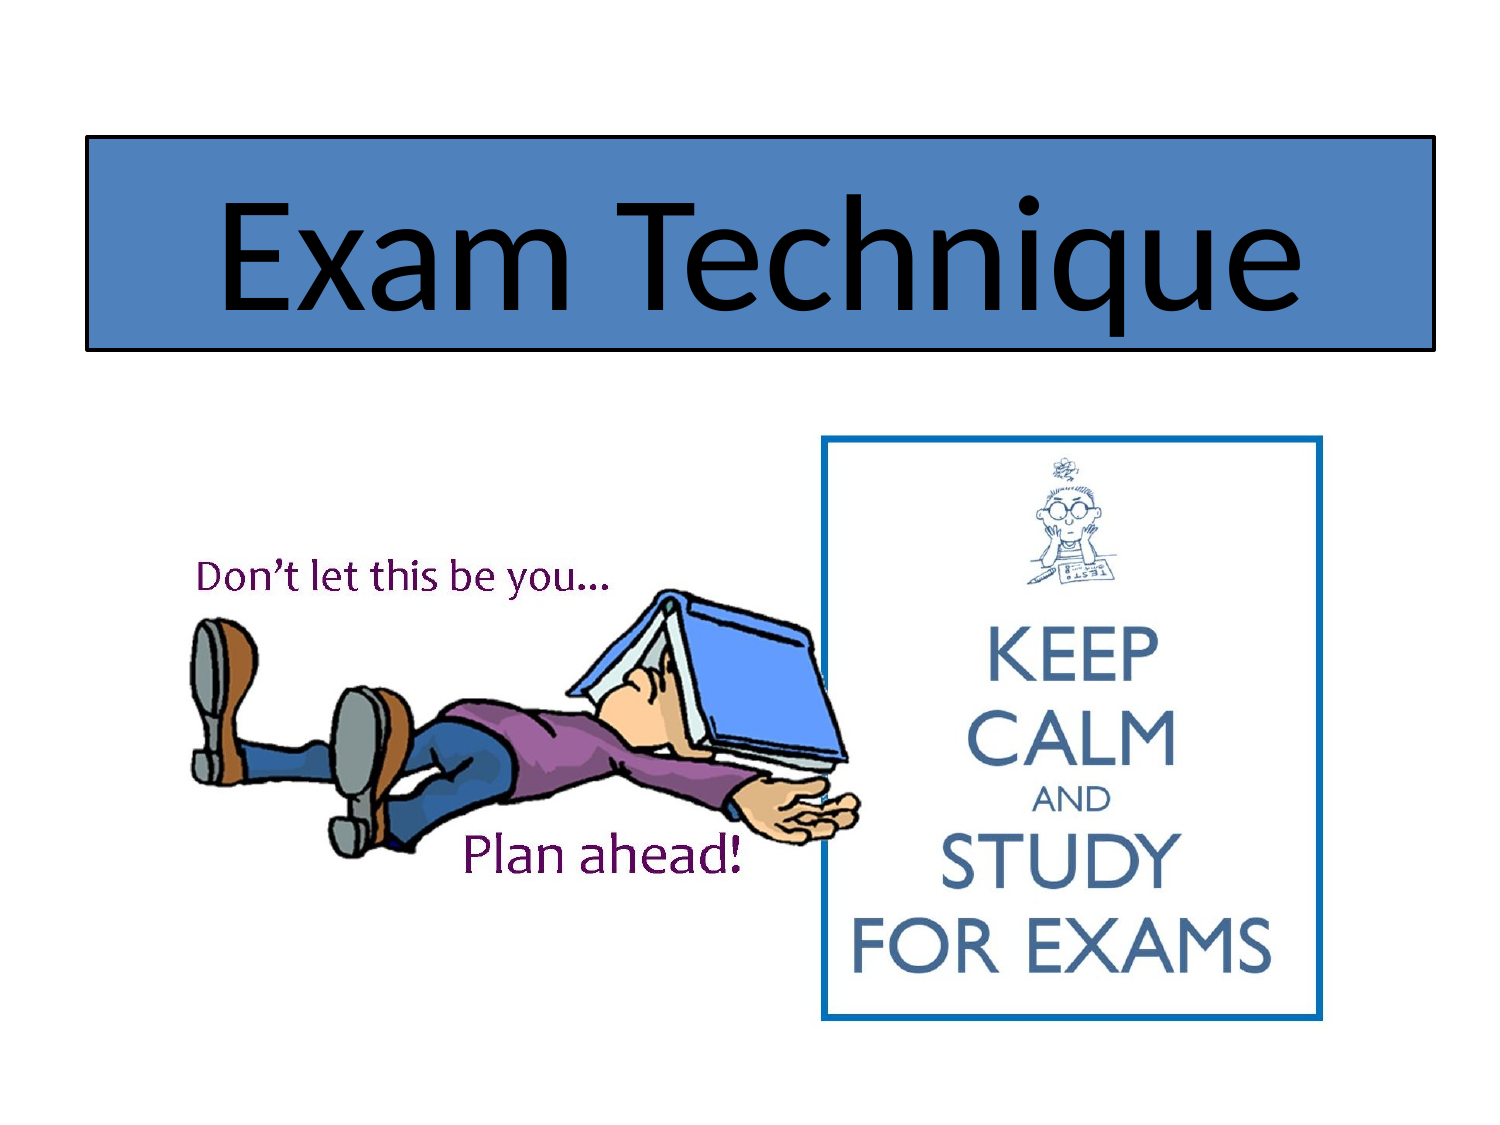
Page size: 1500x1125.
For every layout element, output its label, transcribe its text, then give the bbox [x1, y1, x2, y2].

text_box Exam Technique [85, 135, 1436, 352]
picture [175, 408, 1348, 1049]
